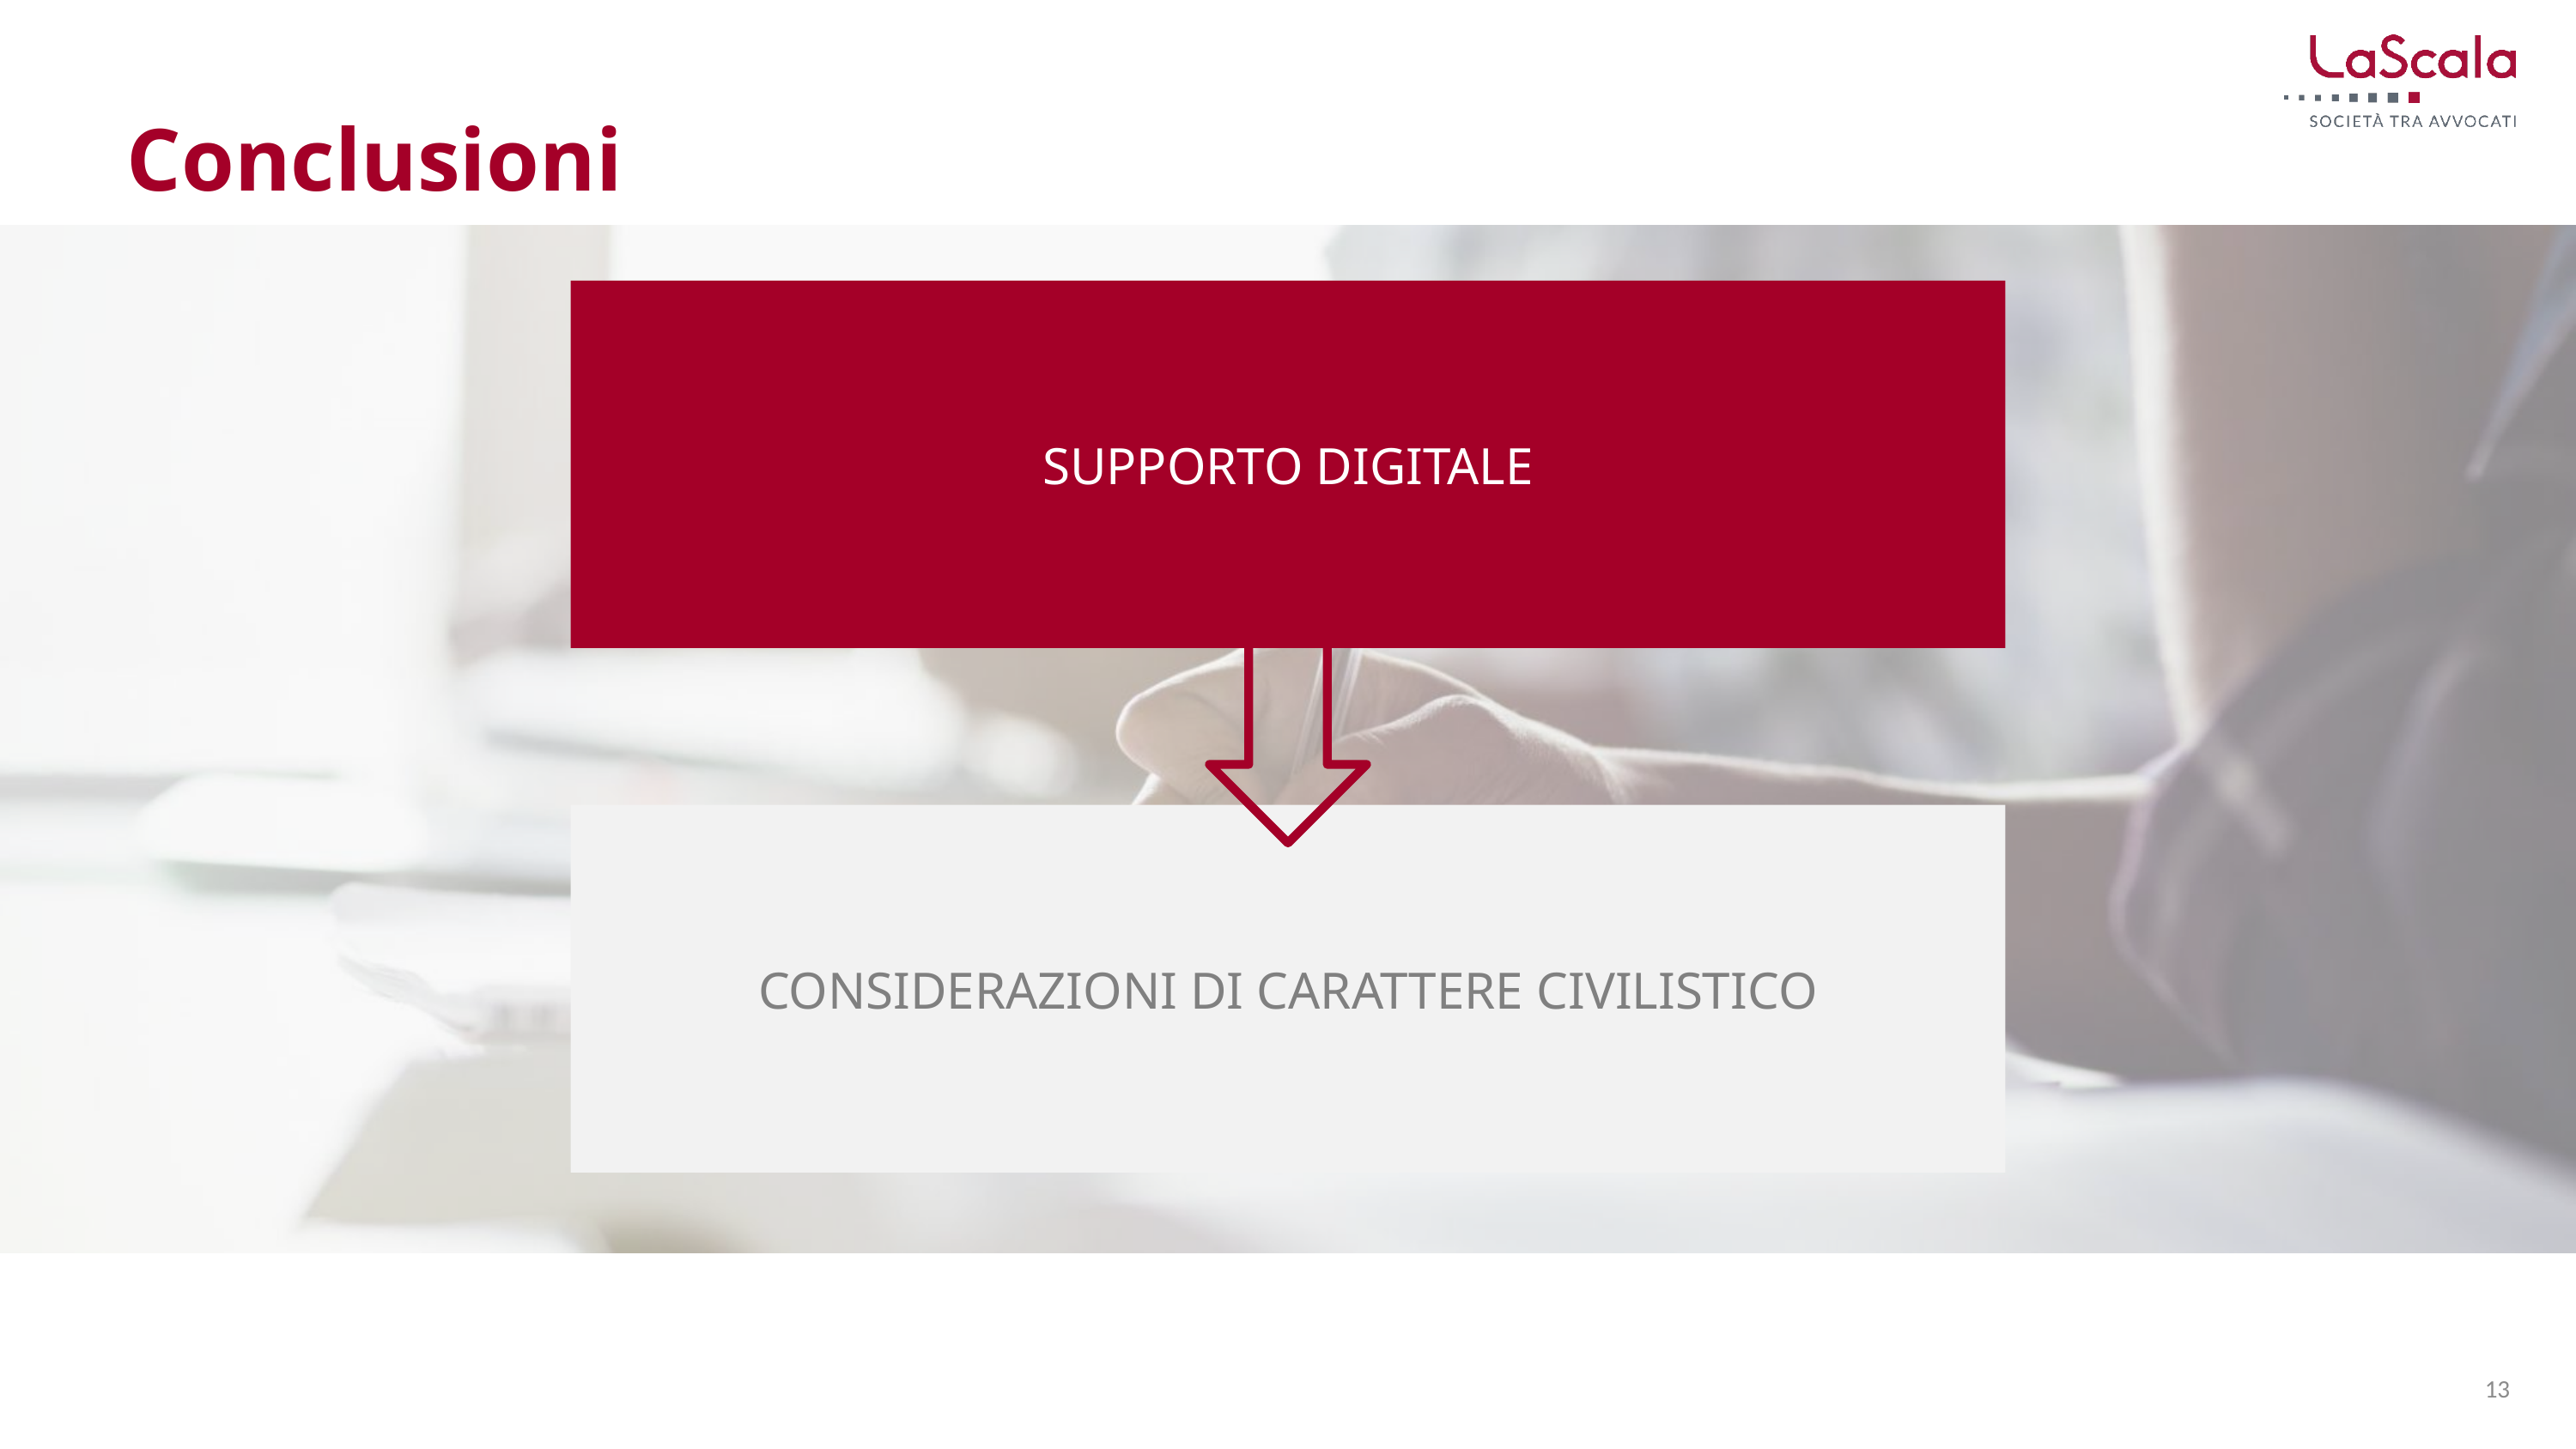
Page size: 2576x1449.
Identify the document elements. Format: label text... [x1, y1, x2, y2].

text_box Conclusioni [126, 103, 2308, 209]
slide_number 13 [2136, 1362, 2524, 1414]
text_box CONSIDERAZIONI DI CARATTERE CIVILISTICO [569, 803, 2007, 1174]
text_box SUPPORTO DIGITALE [569, 279, 2007, 650]
text_box [1207, 619, 1369, 846]
picture [2284, 34, 2516, 127]
text_box [0, 223, 2576, 1254]
